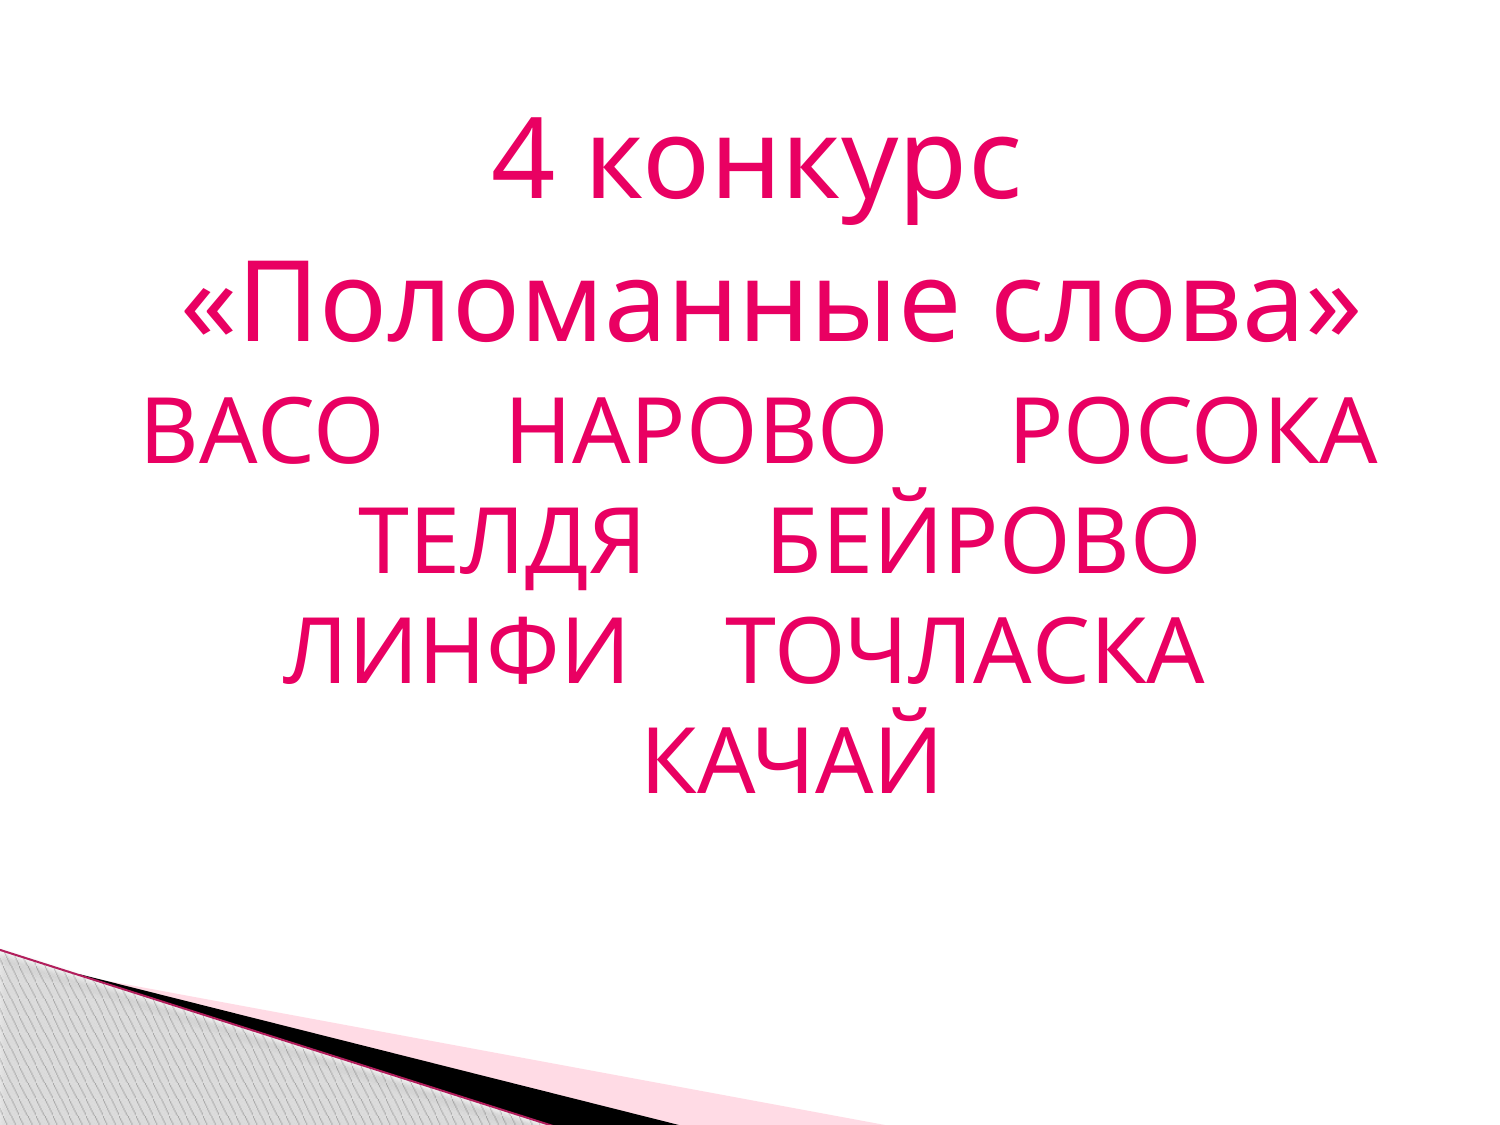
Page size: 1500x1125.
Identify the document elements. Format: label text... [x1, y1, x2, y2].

list 4 конкурс «Поломанные слова» ВАСО НАРОВО РОСОКА ТЕЛДЯ БЕЙРОВО ЛИНФИ ТОЧЛАСКА КАЧАЙ [100, 78, 1425, 986]
